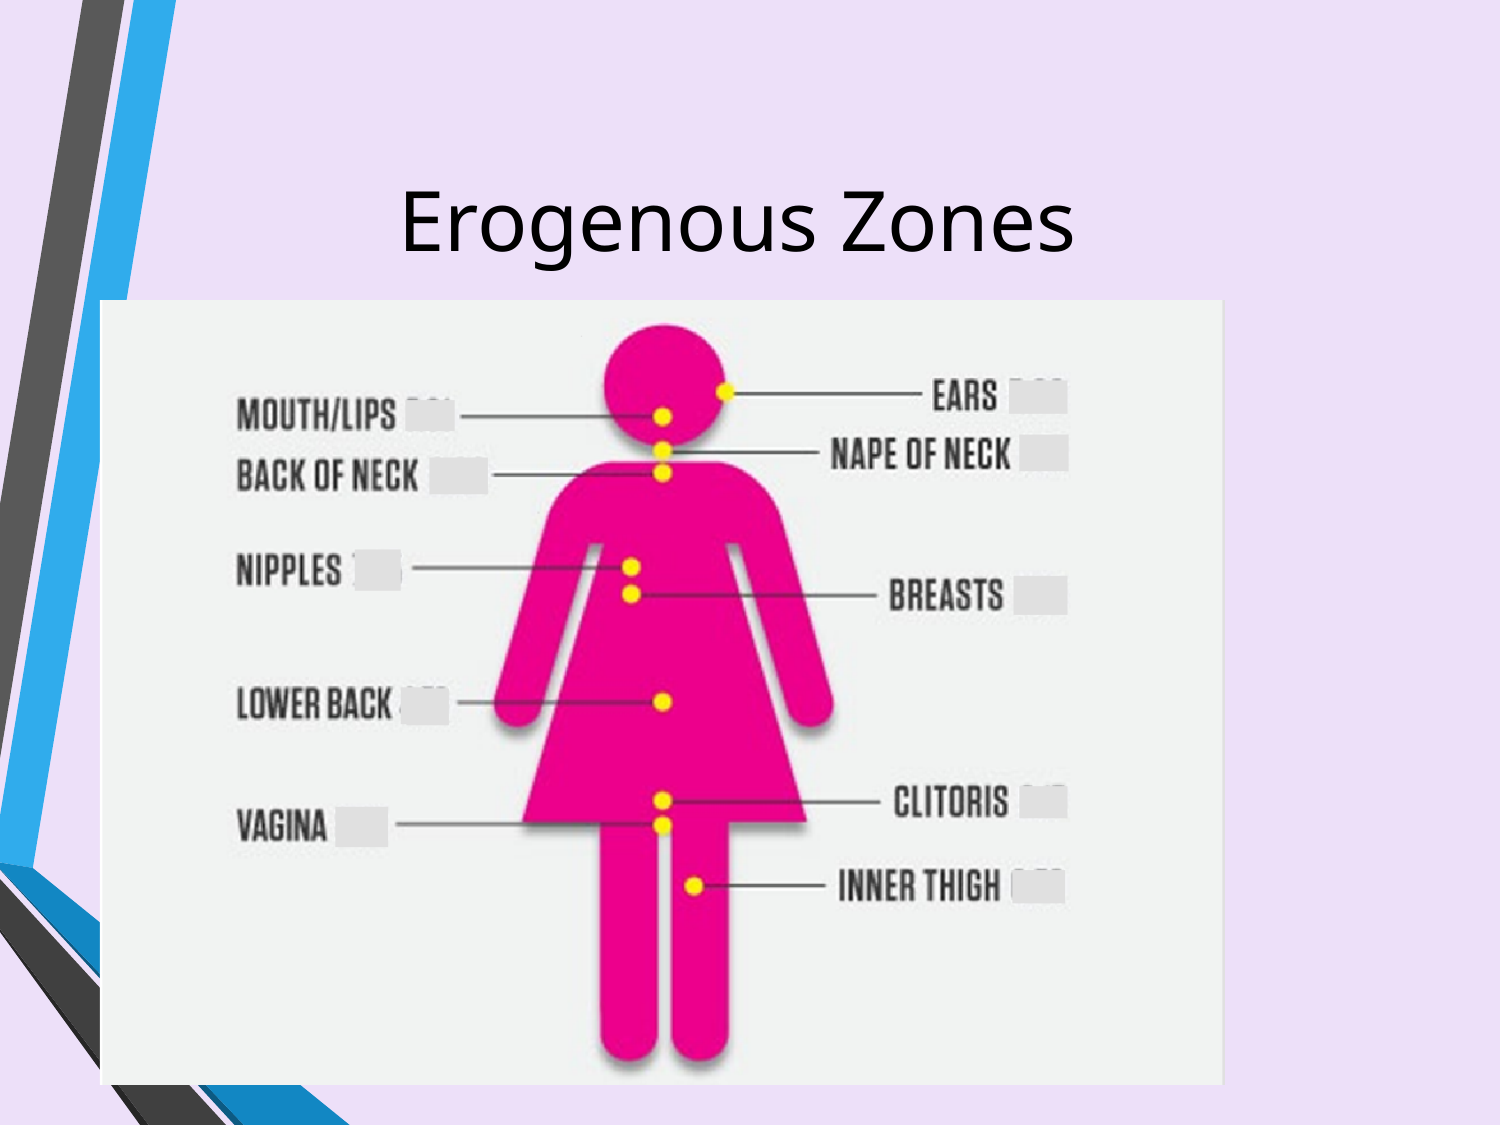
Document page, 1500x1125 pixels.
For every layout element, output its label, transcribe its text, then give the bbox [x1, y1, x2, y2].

title Erogenous Zones [125, 155, 1350, 282]
picture [99, 299, 1226, 1085]
